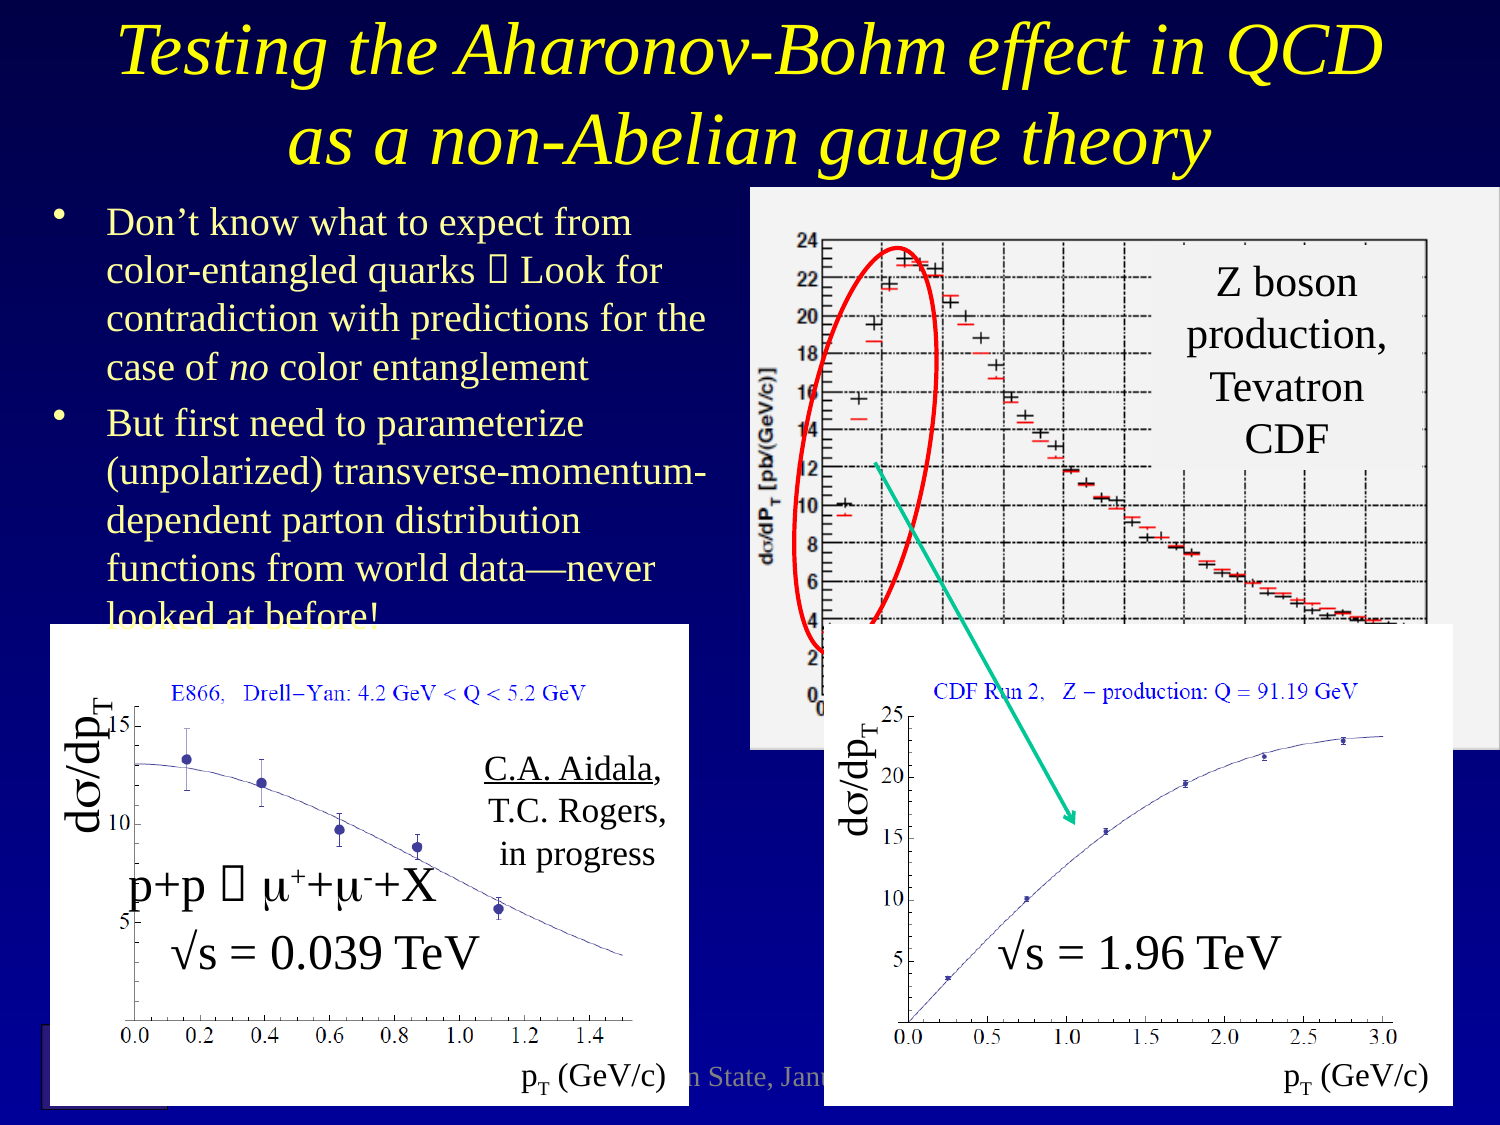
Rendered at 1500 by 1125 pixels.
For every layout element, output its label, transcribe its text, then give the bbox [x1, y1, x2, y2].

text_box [817, 624, 1454, 1106]
picture [41, 1024, 168, 1110]
list Don’t know what to expect from color-entangled quarks  Look for contradiction with predictions for the case of no color entanglement But first need to parameterize (unpolarized) transverse-momentum-dependent parton distribution functions from world data—never looked at before! [37, 187, 726, 651]
footer C. Aidala, Penn State, January 21, 2015 [694, 1049, 812, 1103]
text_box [749, 187, 1500, 751]
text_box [42, 624, 689, 1106]
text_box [793, 543, 1157, 745]
title Testing the Aharonov-Bohm effect in QCD as a non-Abelian gauge theory [74, 14, 1426, 165]
